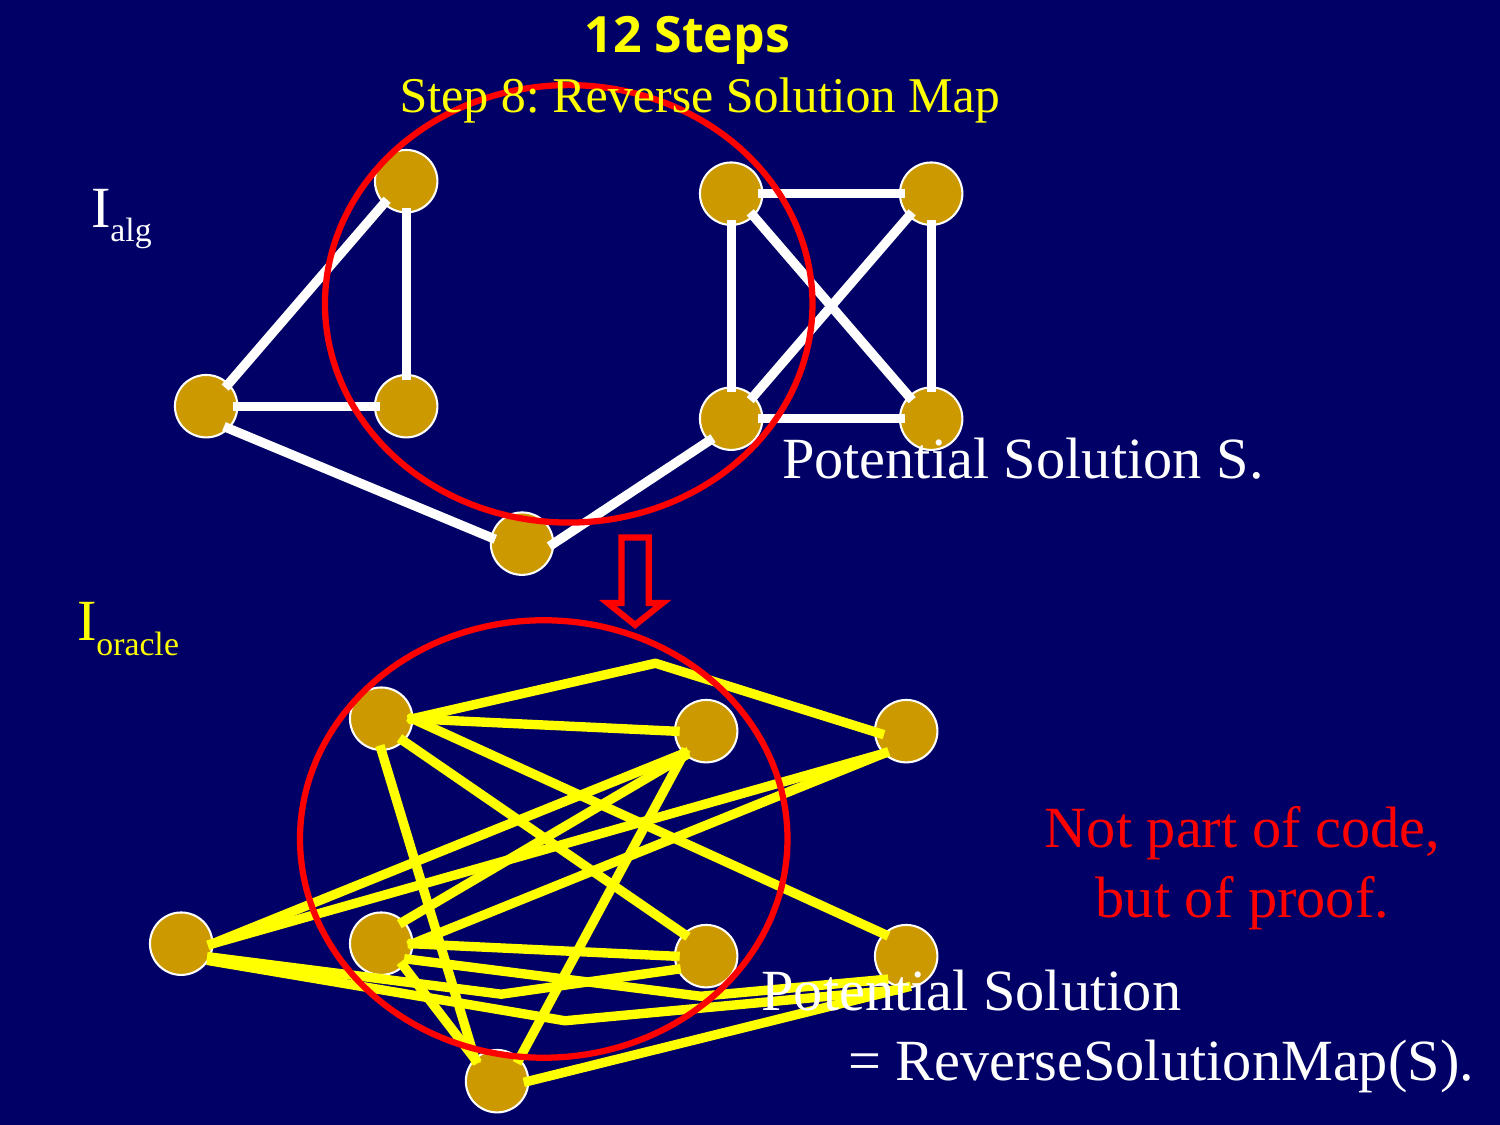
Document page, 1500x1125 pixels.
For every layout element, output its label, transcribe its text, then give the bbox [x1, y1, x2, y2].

text_box Ioracle [32, 575, 239, 670]
text_box Ialg [45, 161, 169, 256]
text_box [149, 663, 938, 1113]
text_box 12 Steps Step 8: Reverse Solution Map [212, 0, 1188, 138]
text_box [174, 149, 963, 576]
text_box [324, 84, 1309, 523]
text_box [299, 537, 1500, 1102]
